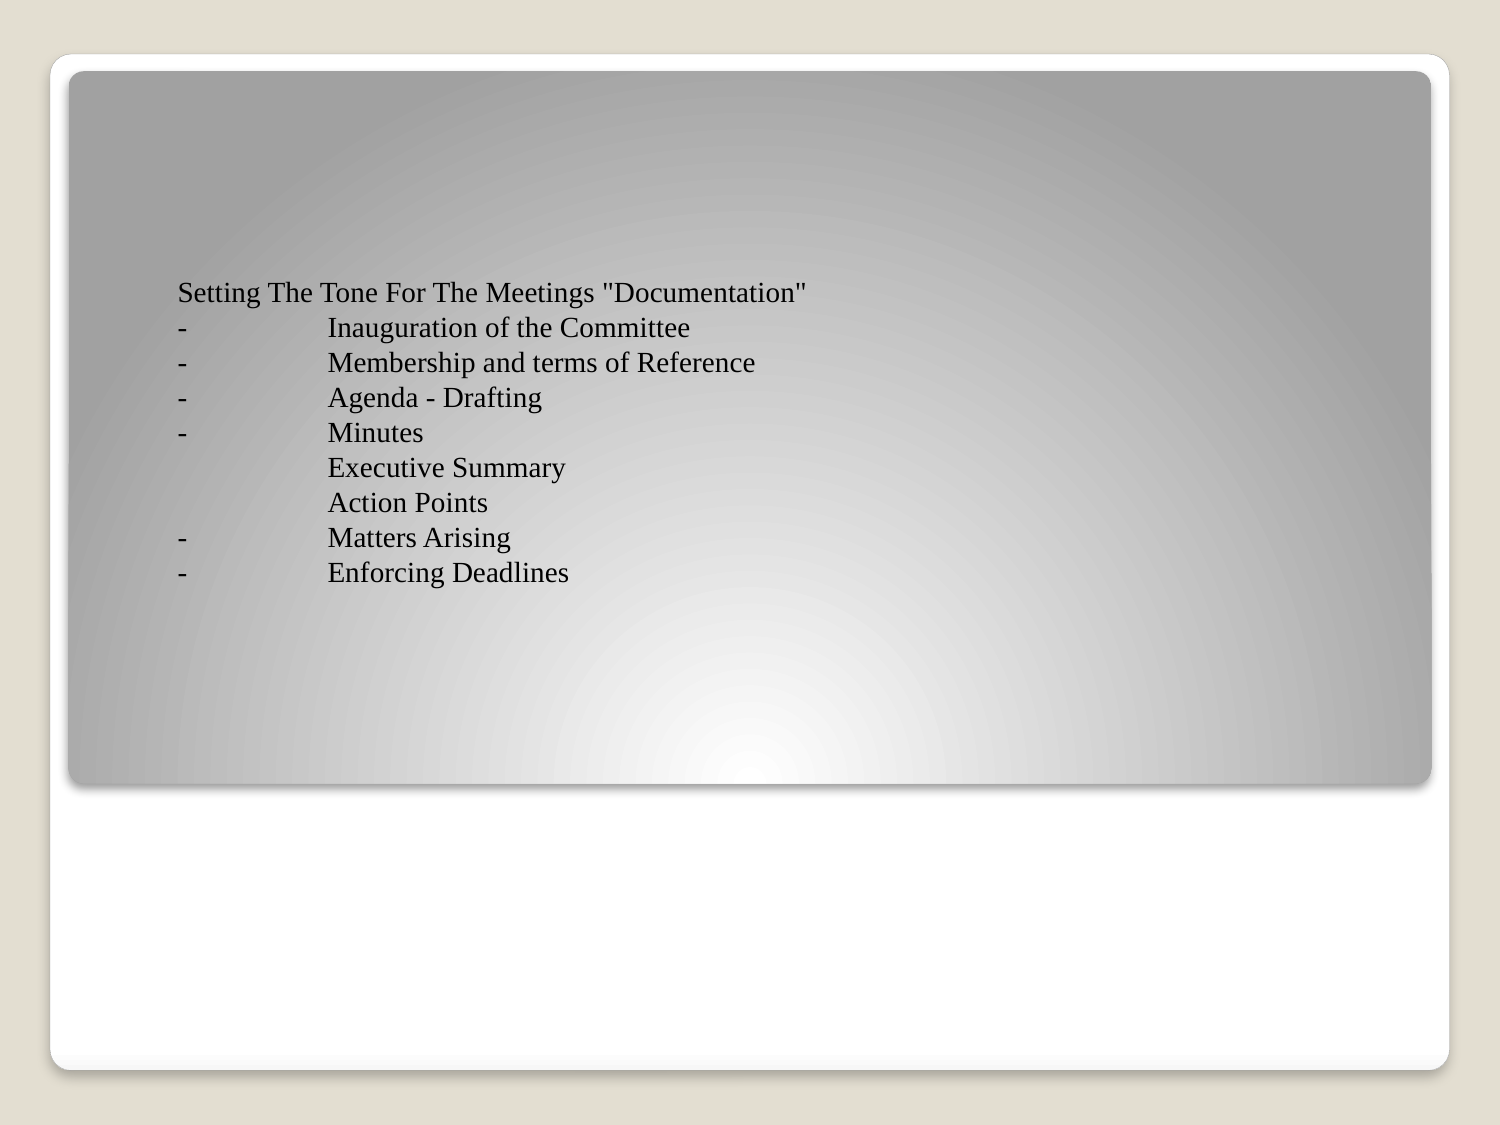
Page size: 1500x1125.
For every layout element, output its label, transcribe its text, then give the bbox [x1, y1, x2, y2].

title Setting The Tone For The Meetings "Documentation" - Inauguration of the Committee - Membership and terms of Reference - Agenda - Drafting - Minutes Executive Summary Action Points - Matters Arising - Enforcing Deadlines [162, 399, 1438, 624]
